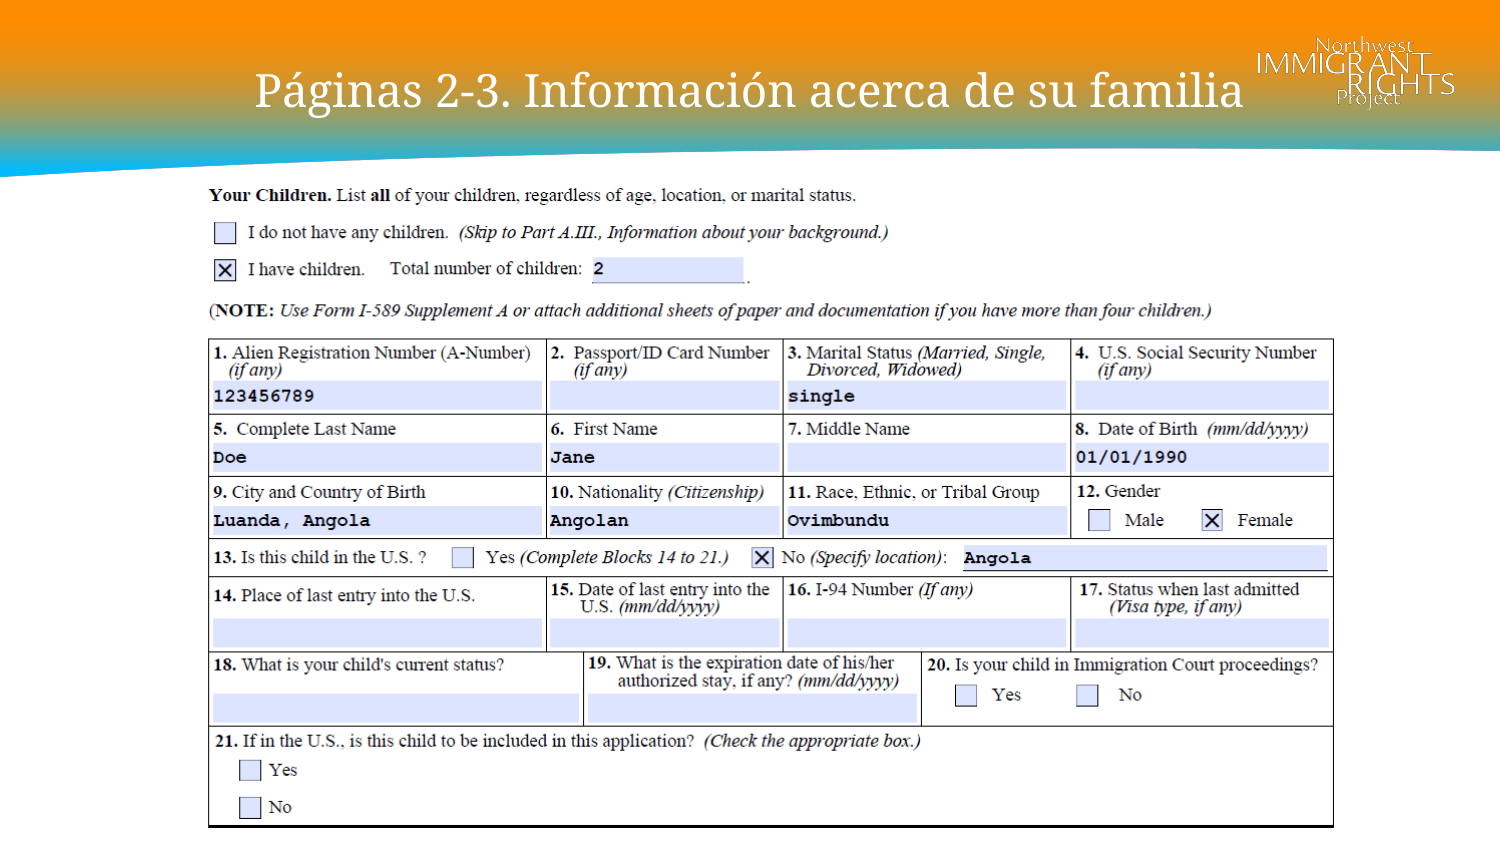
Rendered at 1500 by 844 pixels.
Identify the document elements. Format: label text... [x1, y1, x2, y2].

picture [147, 184, 1353, 833]
picture [0, 0, 1500, 177]
title Páginas 2-3. Información acerca de su familia [75, 19, 1425, 160]
